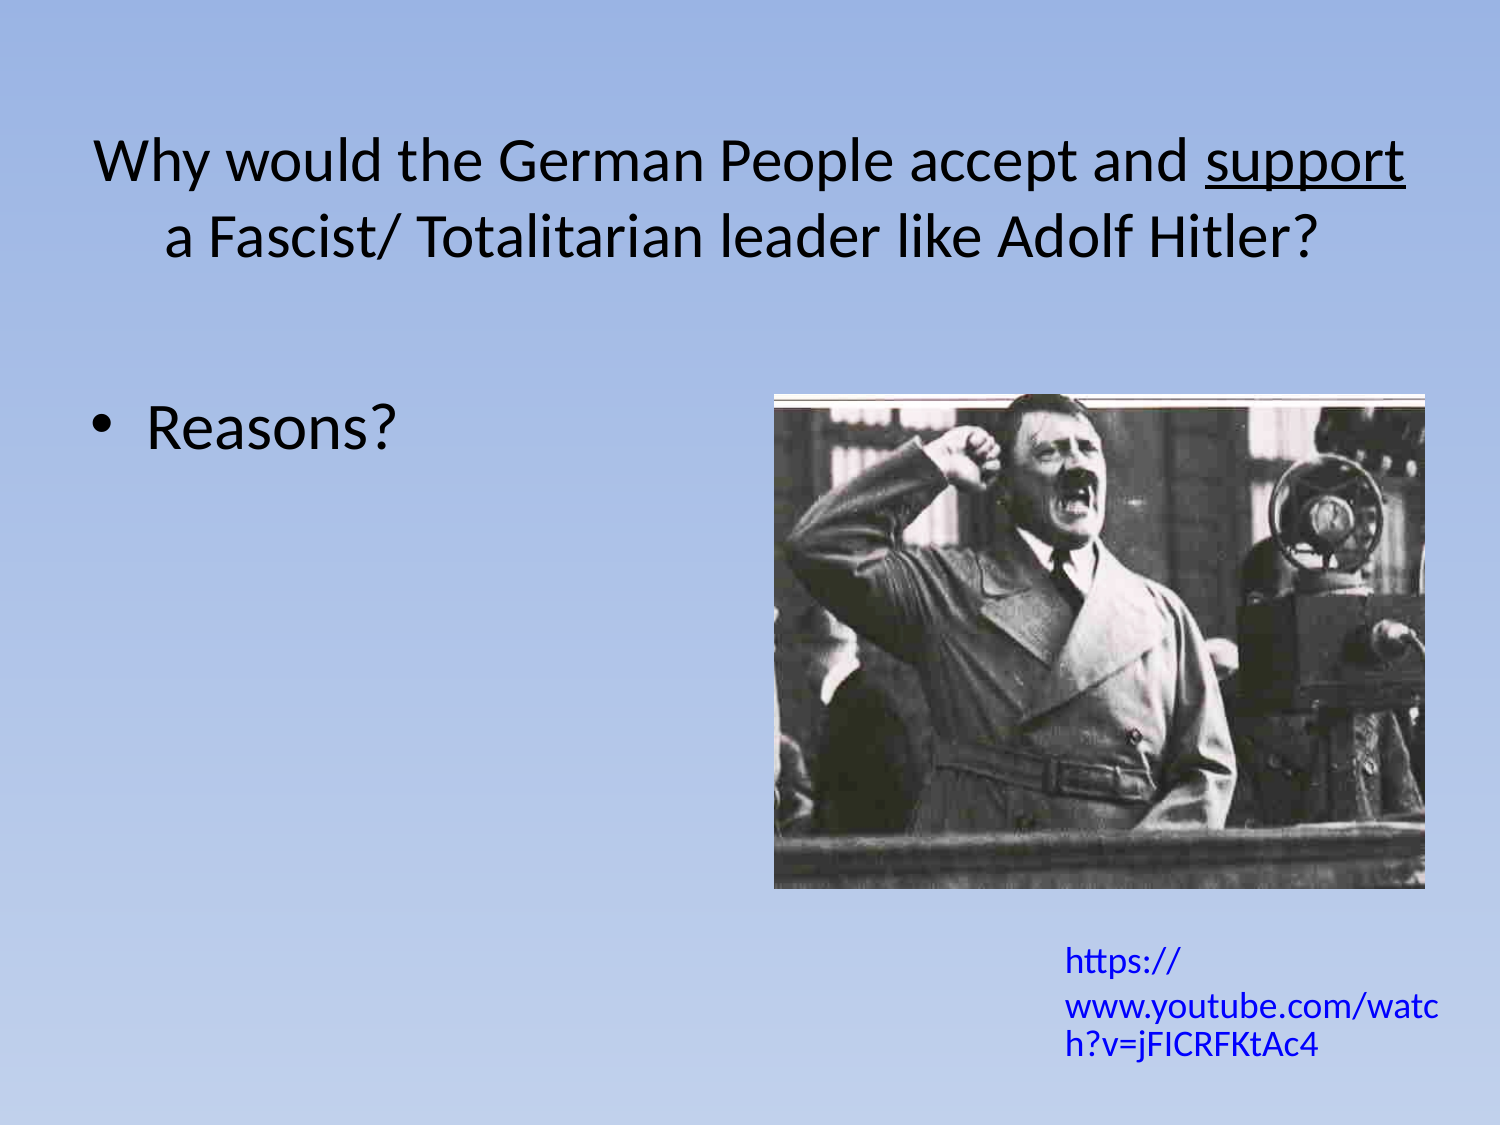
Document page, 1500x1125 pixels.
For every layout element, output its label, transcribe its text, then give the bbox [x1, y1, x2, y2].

title Why would the German People accept and support a Fascist/ Totalitarian leader like Adolf Hitler? [75, 99, 1425, 288]
text_box https://www.youtube.com/watch?v=jFICRFKtAc4 [1050, 929, 1463, 1079]
list Reasons? [75, 375, 788, 1005]
picture [774, 394, 1426, 889]
